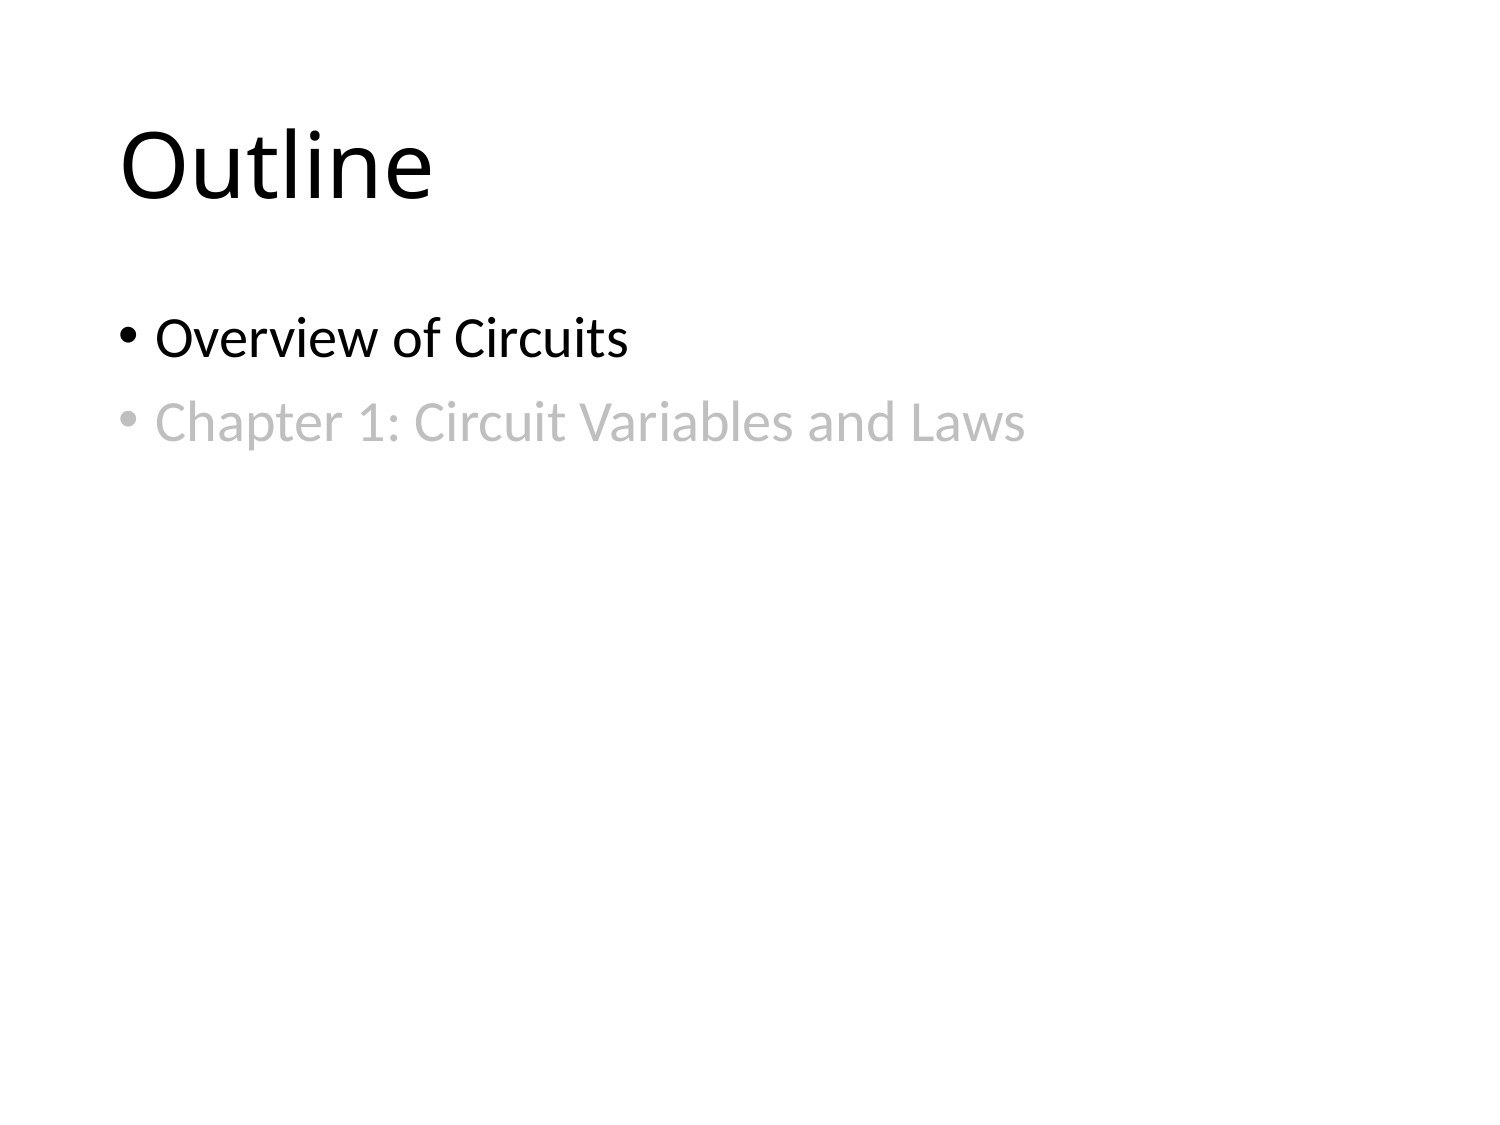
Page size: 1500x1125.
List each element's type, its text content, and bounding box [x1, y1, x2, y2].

title Outline [103, 59, 1397, 278]
list Overview of Circuits Chapter 1: Circuit Variables and Laws [103, 299, 1397, 1014]
